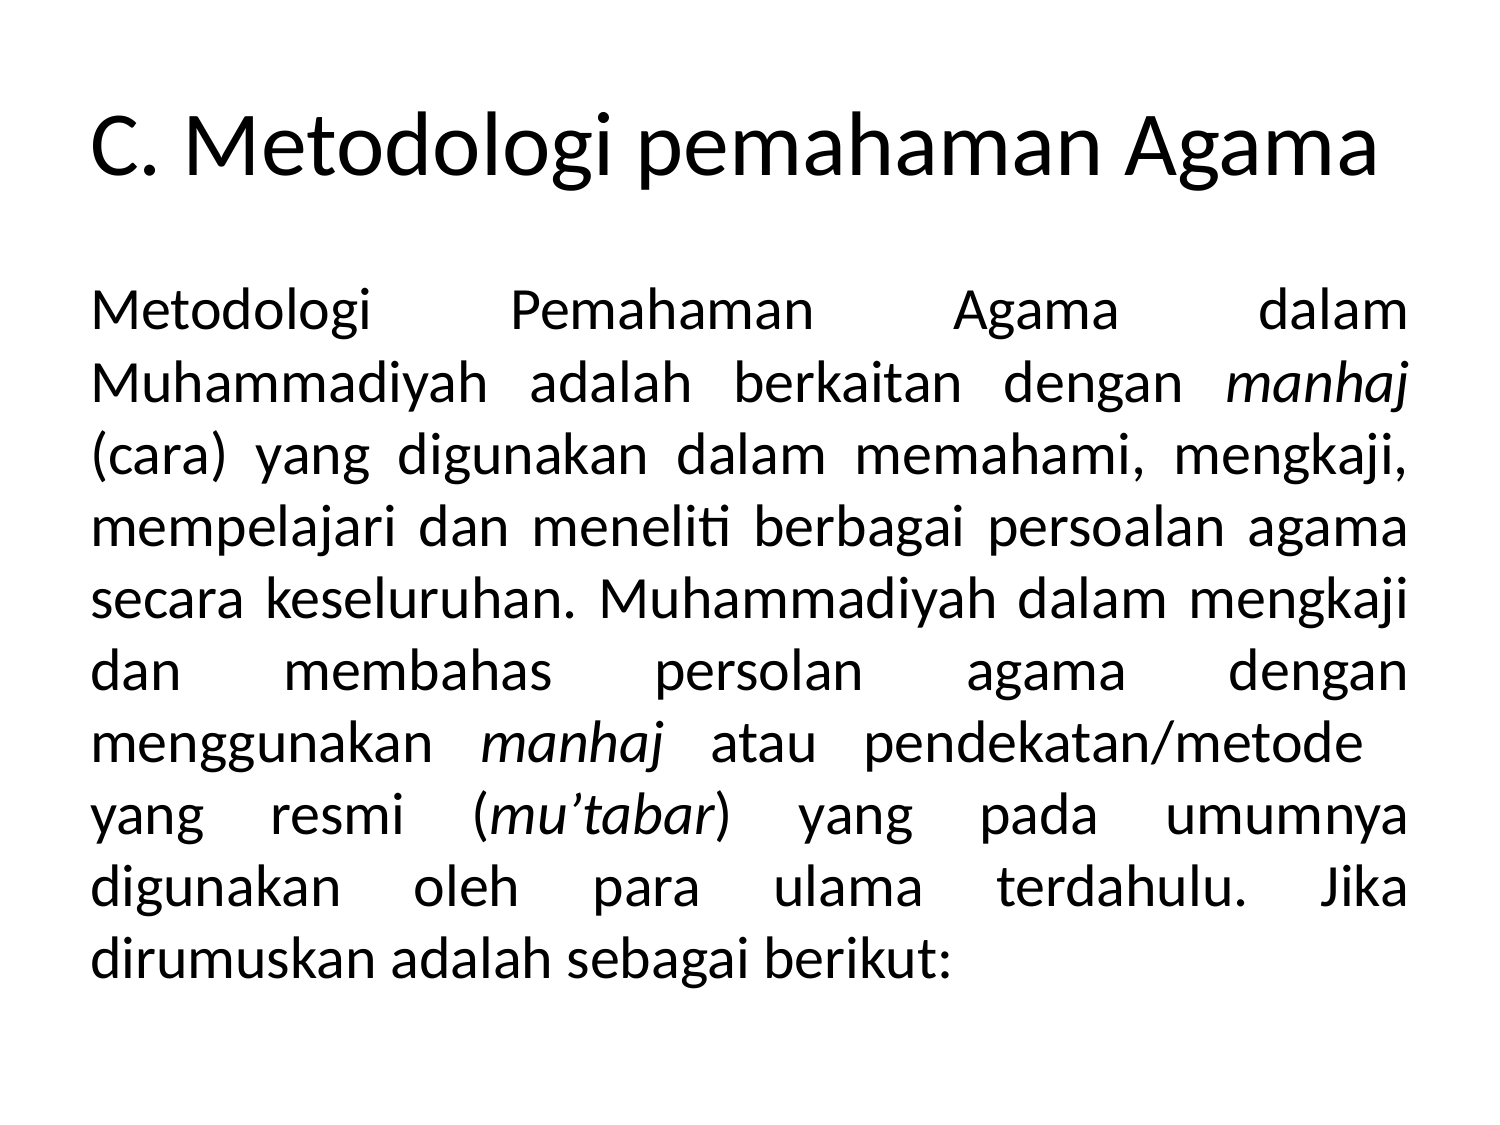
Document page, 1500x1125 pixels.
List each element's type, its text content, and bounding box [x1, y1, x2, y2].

list Metodologi Pemahaman Agama dalam Muhammadiyah adalah berkaitan dengan manhaj (cara) yang digunakan dalam memahami, mengkaji, mempelajari dan meneliti berbagai persoalan agama secara keseluruhan. Muhammadiyah dalam mengkaji dan membahas persolan agama dengan menggunakan manhaj atau pendekatan/metode yang resmi (mu’tabar) yang pada umumnya digunakan oleh para ulama terdahulu. Jika dirumuskan adalah sebagai berikut: [75, 262, 1425, 1005]
title C. Metodologi pemahaman Agama [75, 45, 1425, 233]
